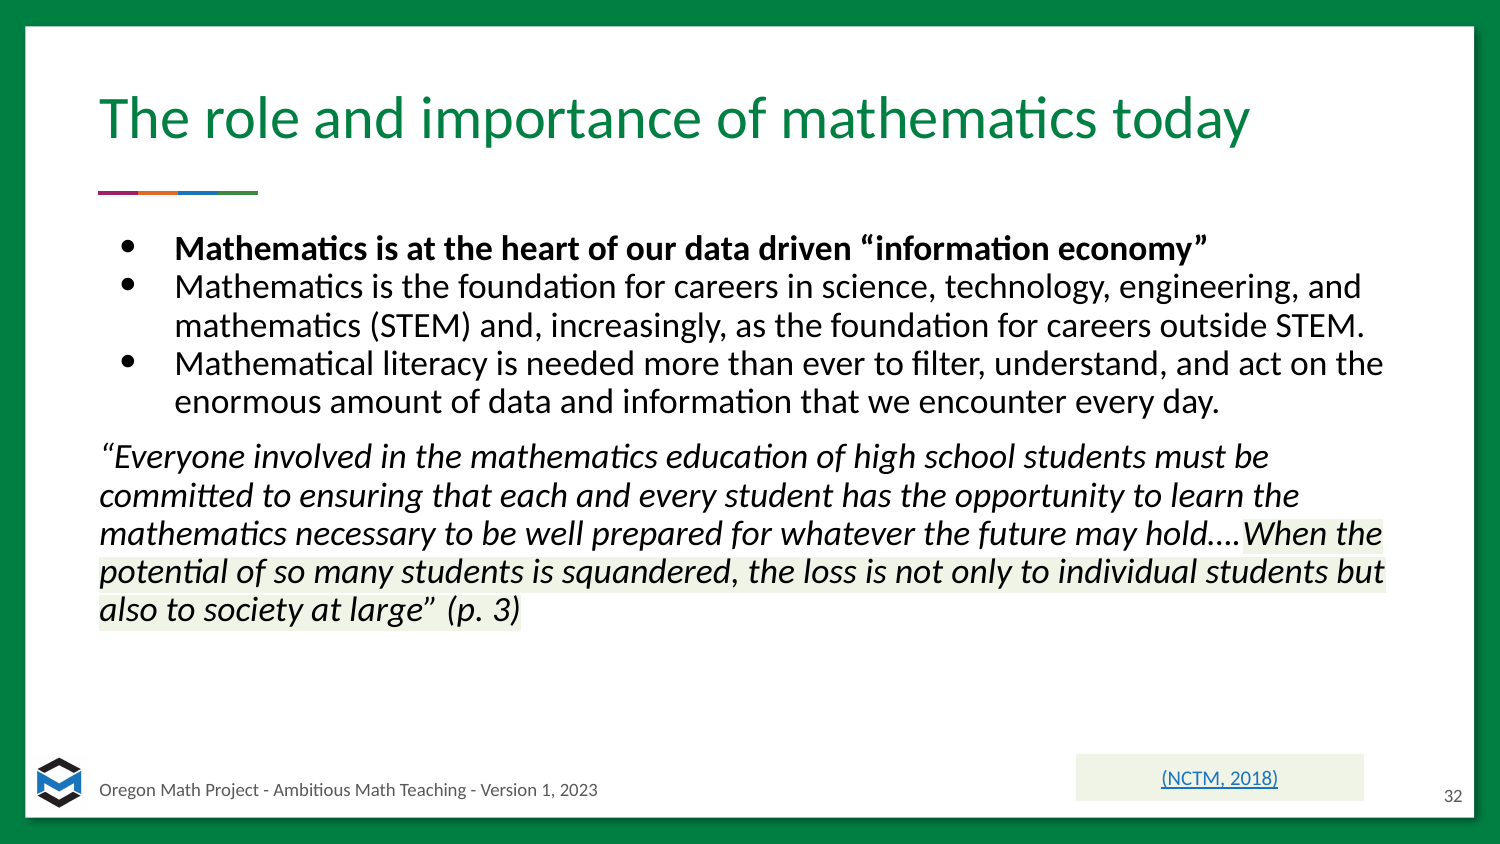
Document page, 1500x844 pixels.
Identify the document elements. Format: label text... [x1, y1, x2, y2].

picture [98, 191, 258, 195]
title The role and importance of mathematics today [88, 56, 1416, 183]
slide_number 32 [1378, 772, 1475, 818]
list Mathematics is at the heart of our data driven “information economy” Mathematics is the foundation for careers in science, technology, engineering, and mathematics (STEM) and, increasingly, as the foundation for careers outside STEM. Mathematical literacy is needed more than ever to filter, understand, and act on the enormous amount of data and information that we encounter every day. “Everyone involved in the mathematics education of high school students must be committed to ensuring that each and every student has the opportunity to learn the mathematics necessary to be well prepared for whatever the future may hold….When the potential of so many students is squandered, the loss is not only to individual students but also to society at large” (p. 3) [88, 224, 1416, 731]
text_box (NCTM, 2018) [1075, 753, 1365, 802]
picture [29, 754, 89, 811]
